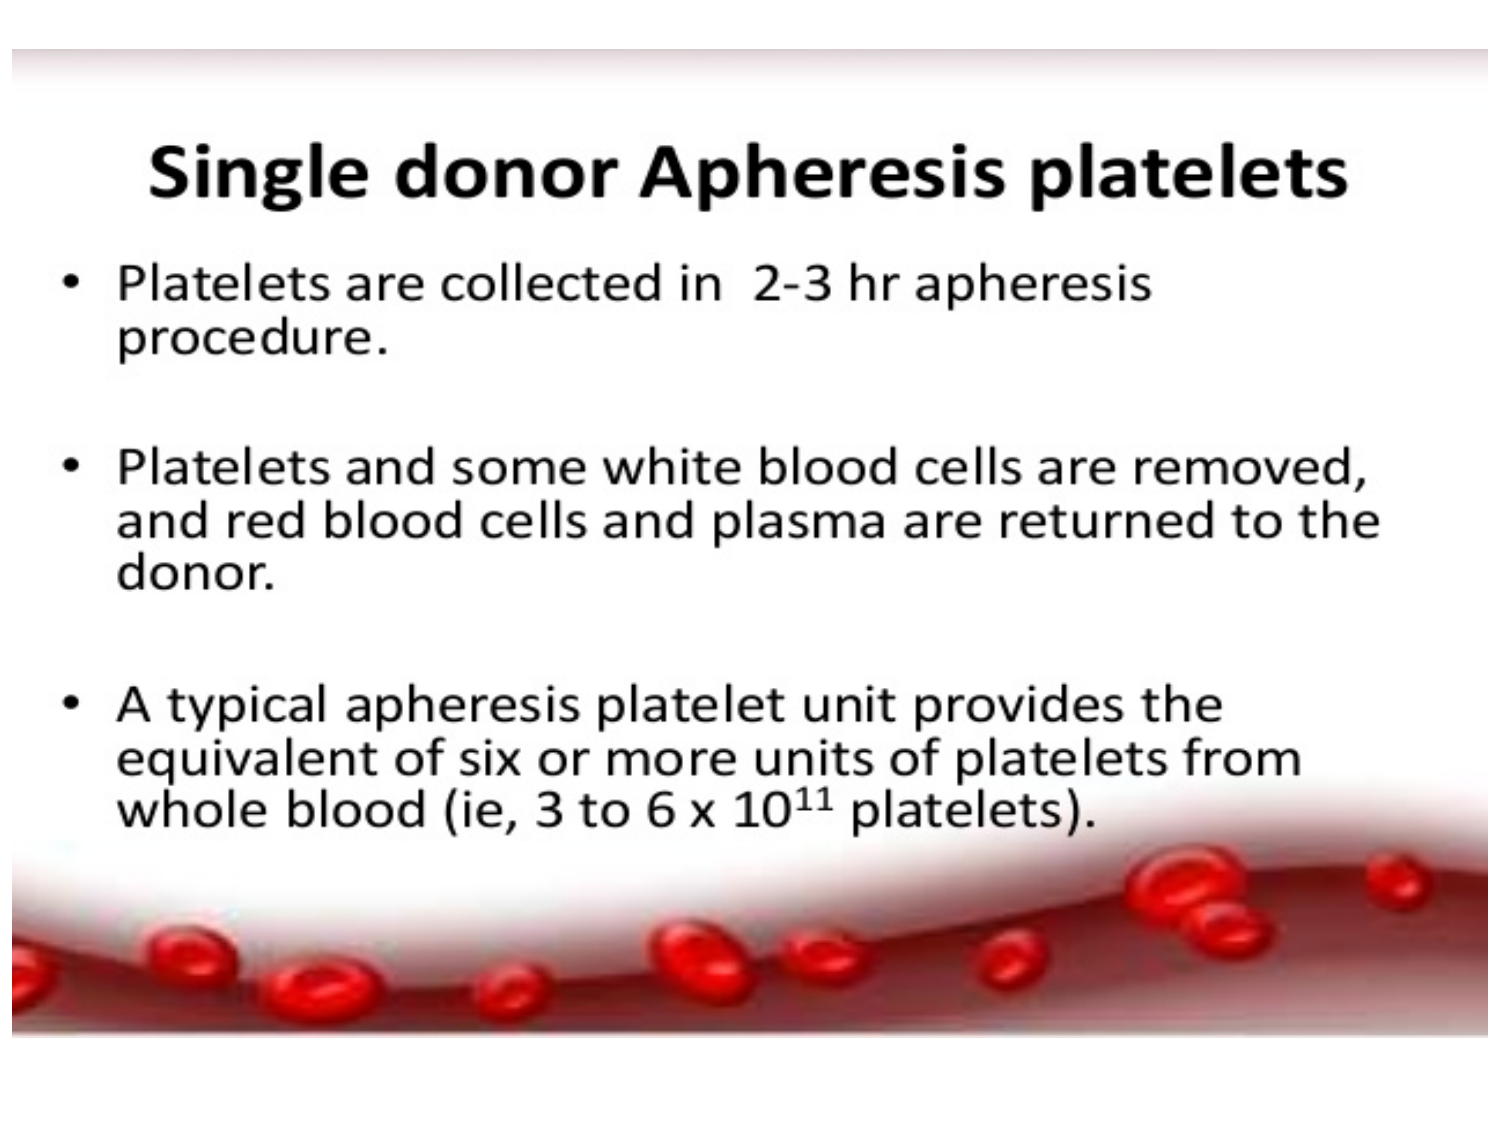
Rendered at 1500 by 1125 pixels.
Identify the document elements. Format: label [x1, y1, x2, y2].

list [12, 49, 1488, 1038]
